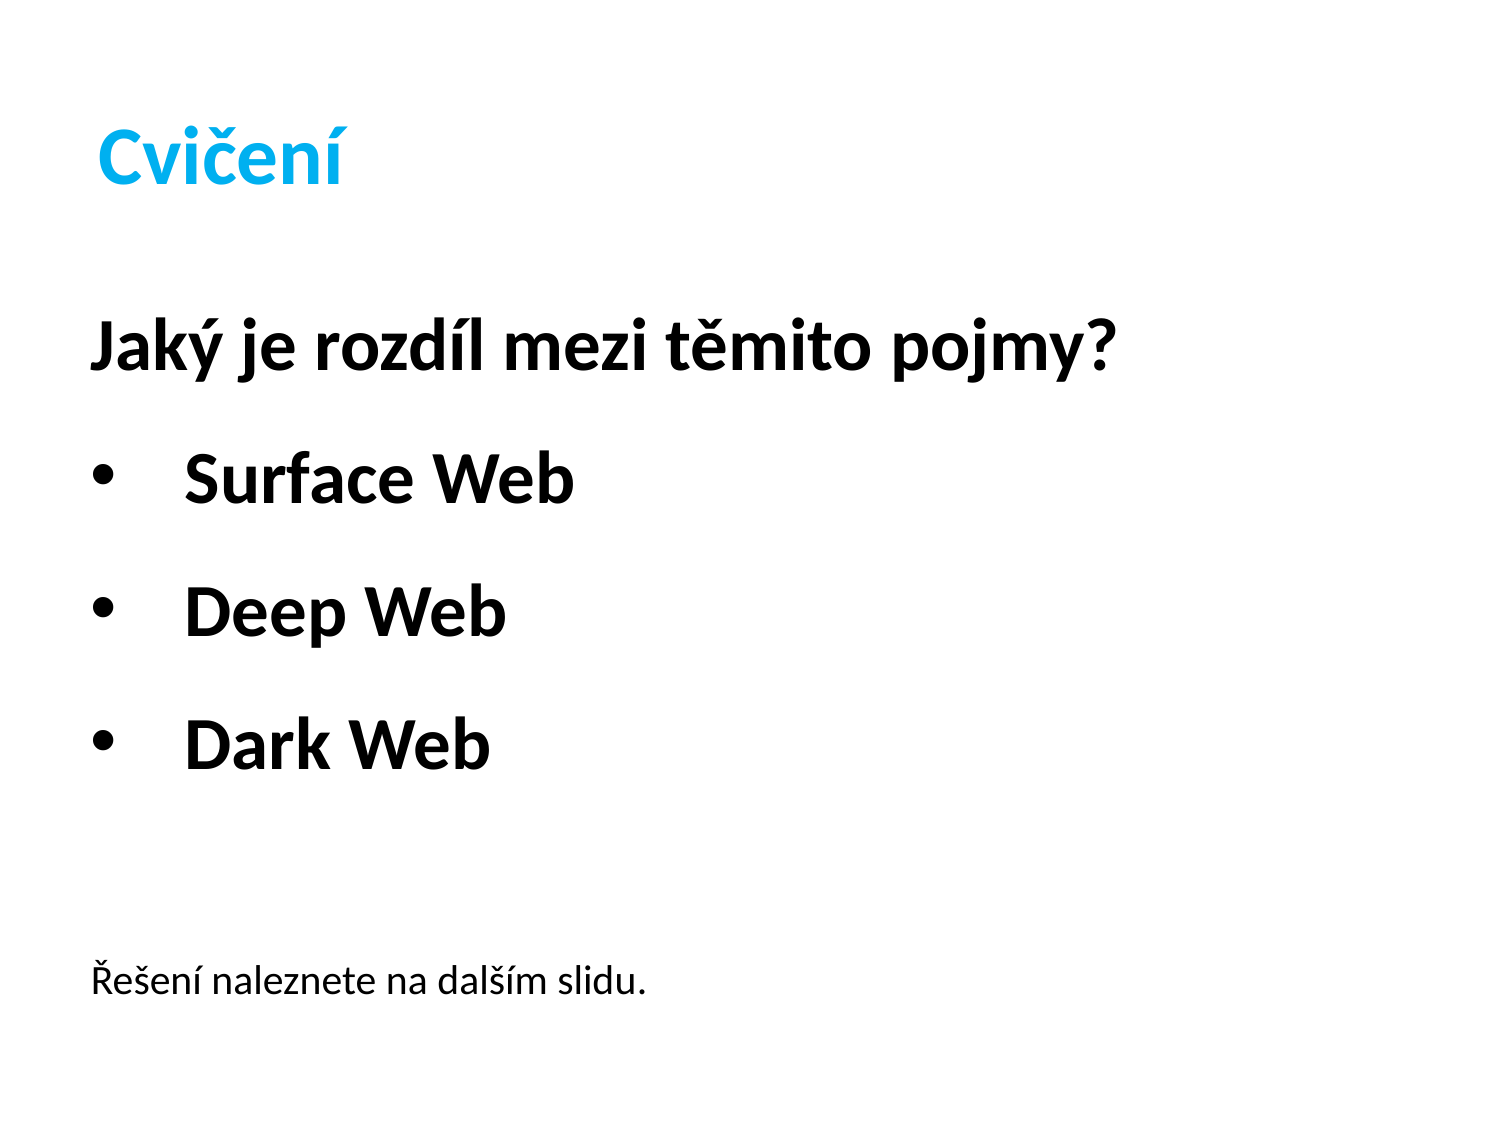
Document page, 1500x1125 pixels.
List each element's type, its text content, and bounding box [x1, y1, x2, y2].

list Jaký je rozdíl mezi těmito pojmy? Surface Web Deep Web Dark Web Řešení naleznete na dalším slidu. [75, 270, 1343, 1040]
title Cvičení [98, 105, 1343, 218]
